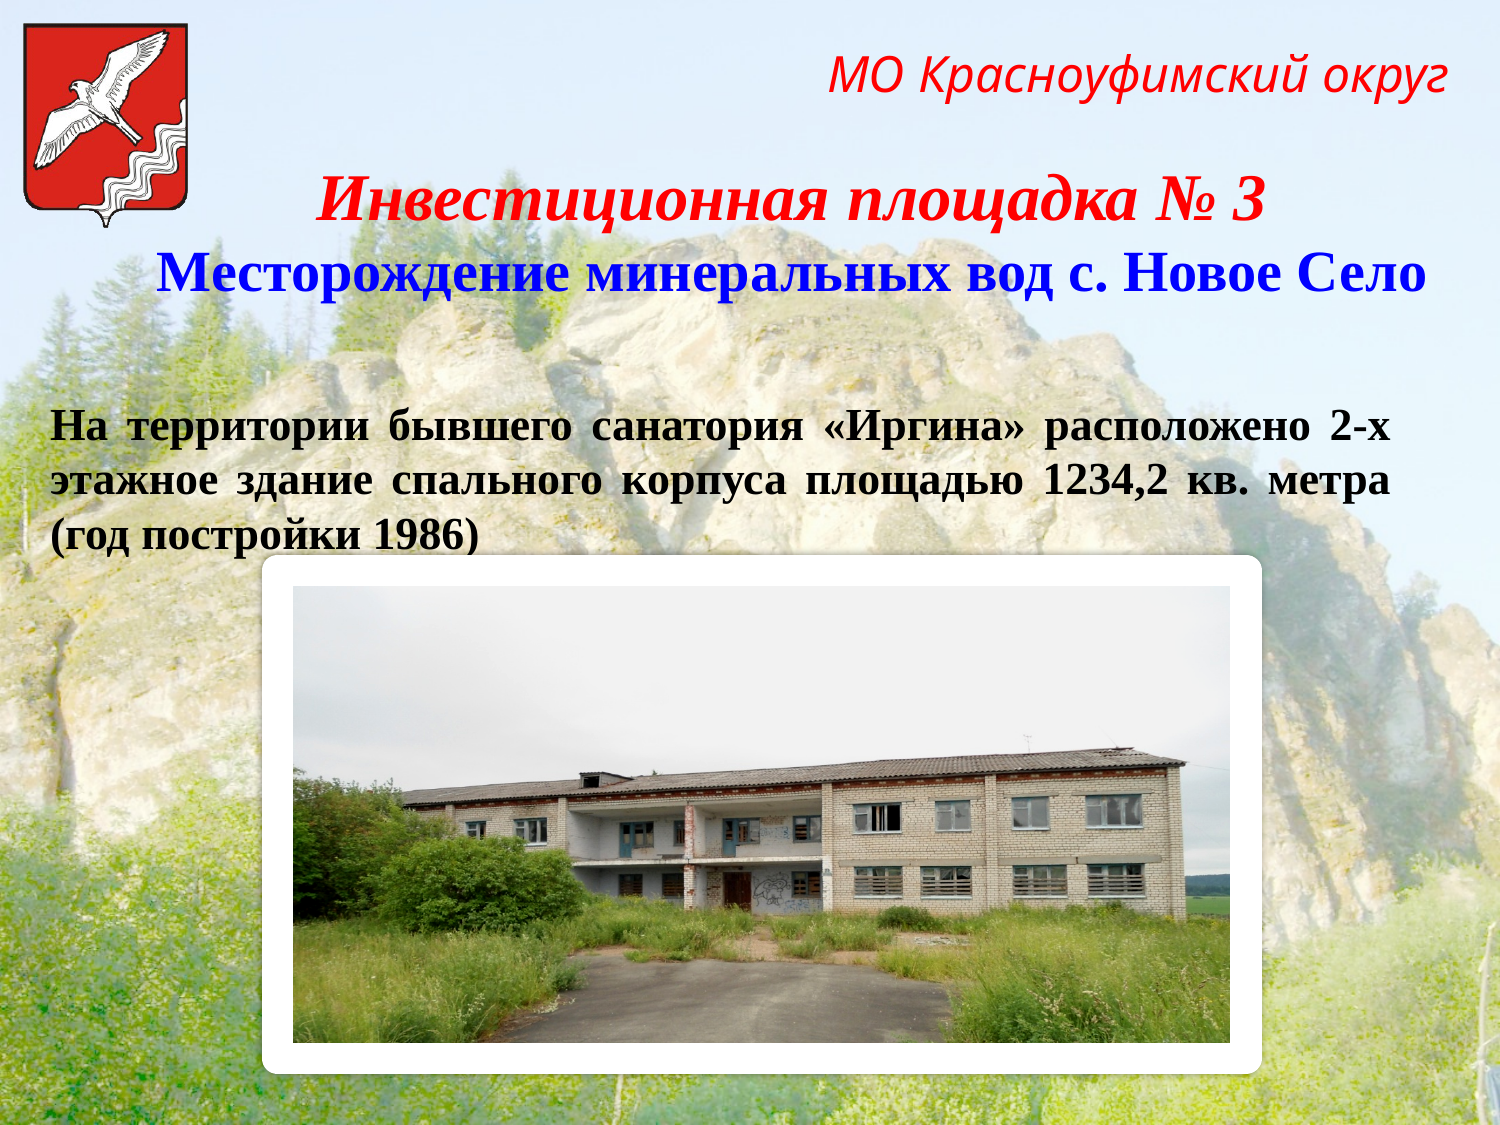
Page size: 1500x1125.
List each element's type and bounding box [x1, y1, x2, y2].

list [292, 585, 1231, 1043]
picture [0, 0, 1500, 1125]
